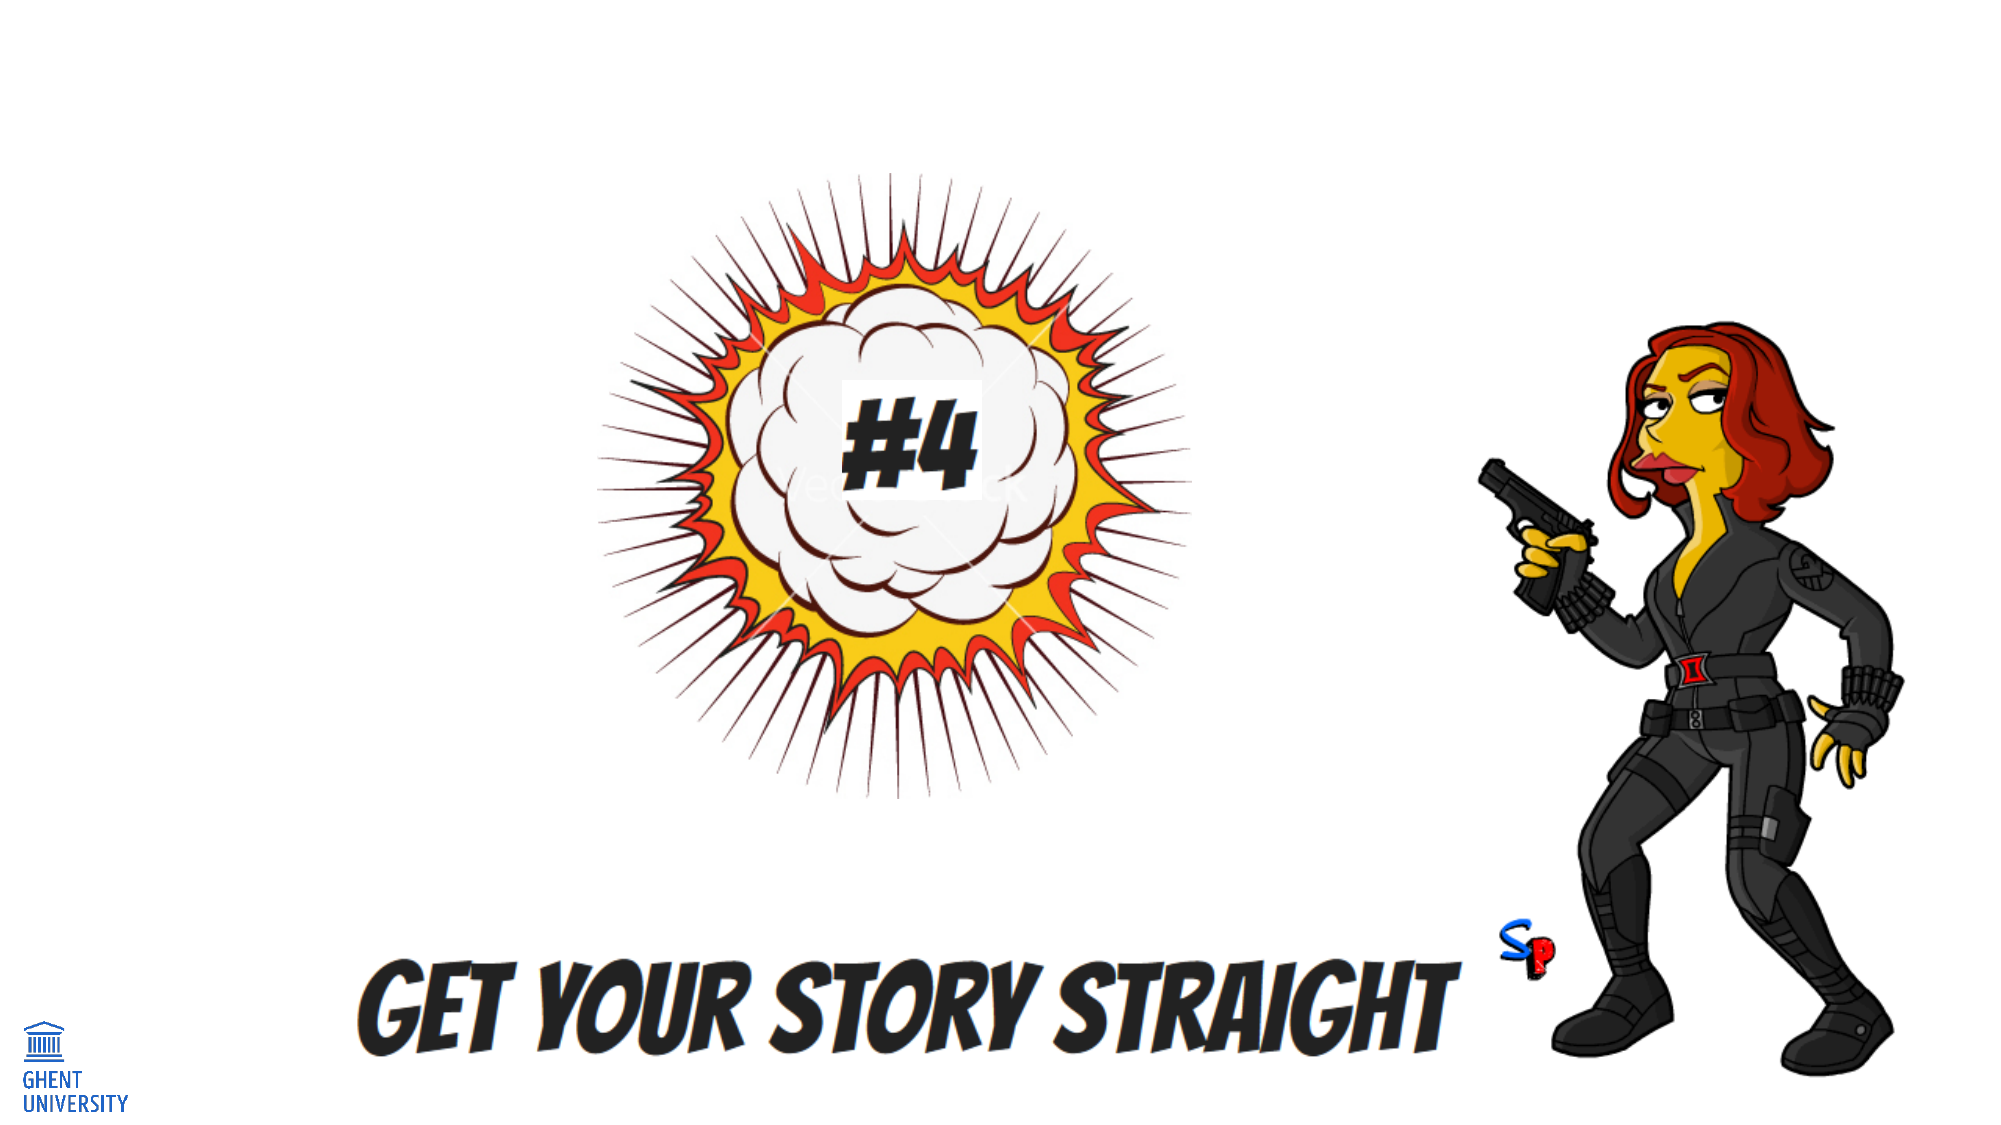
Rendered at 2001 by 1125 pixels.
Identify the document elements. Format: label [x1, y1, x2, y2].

picture [0, 989, 186, 1125]
picture [597, 172, 1192, 799]
picture [352, 170, 1917, 1091]
